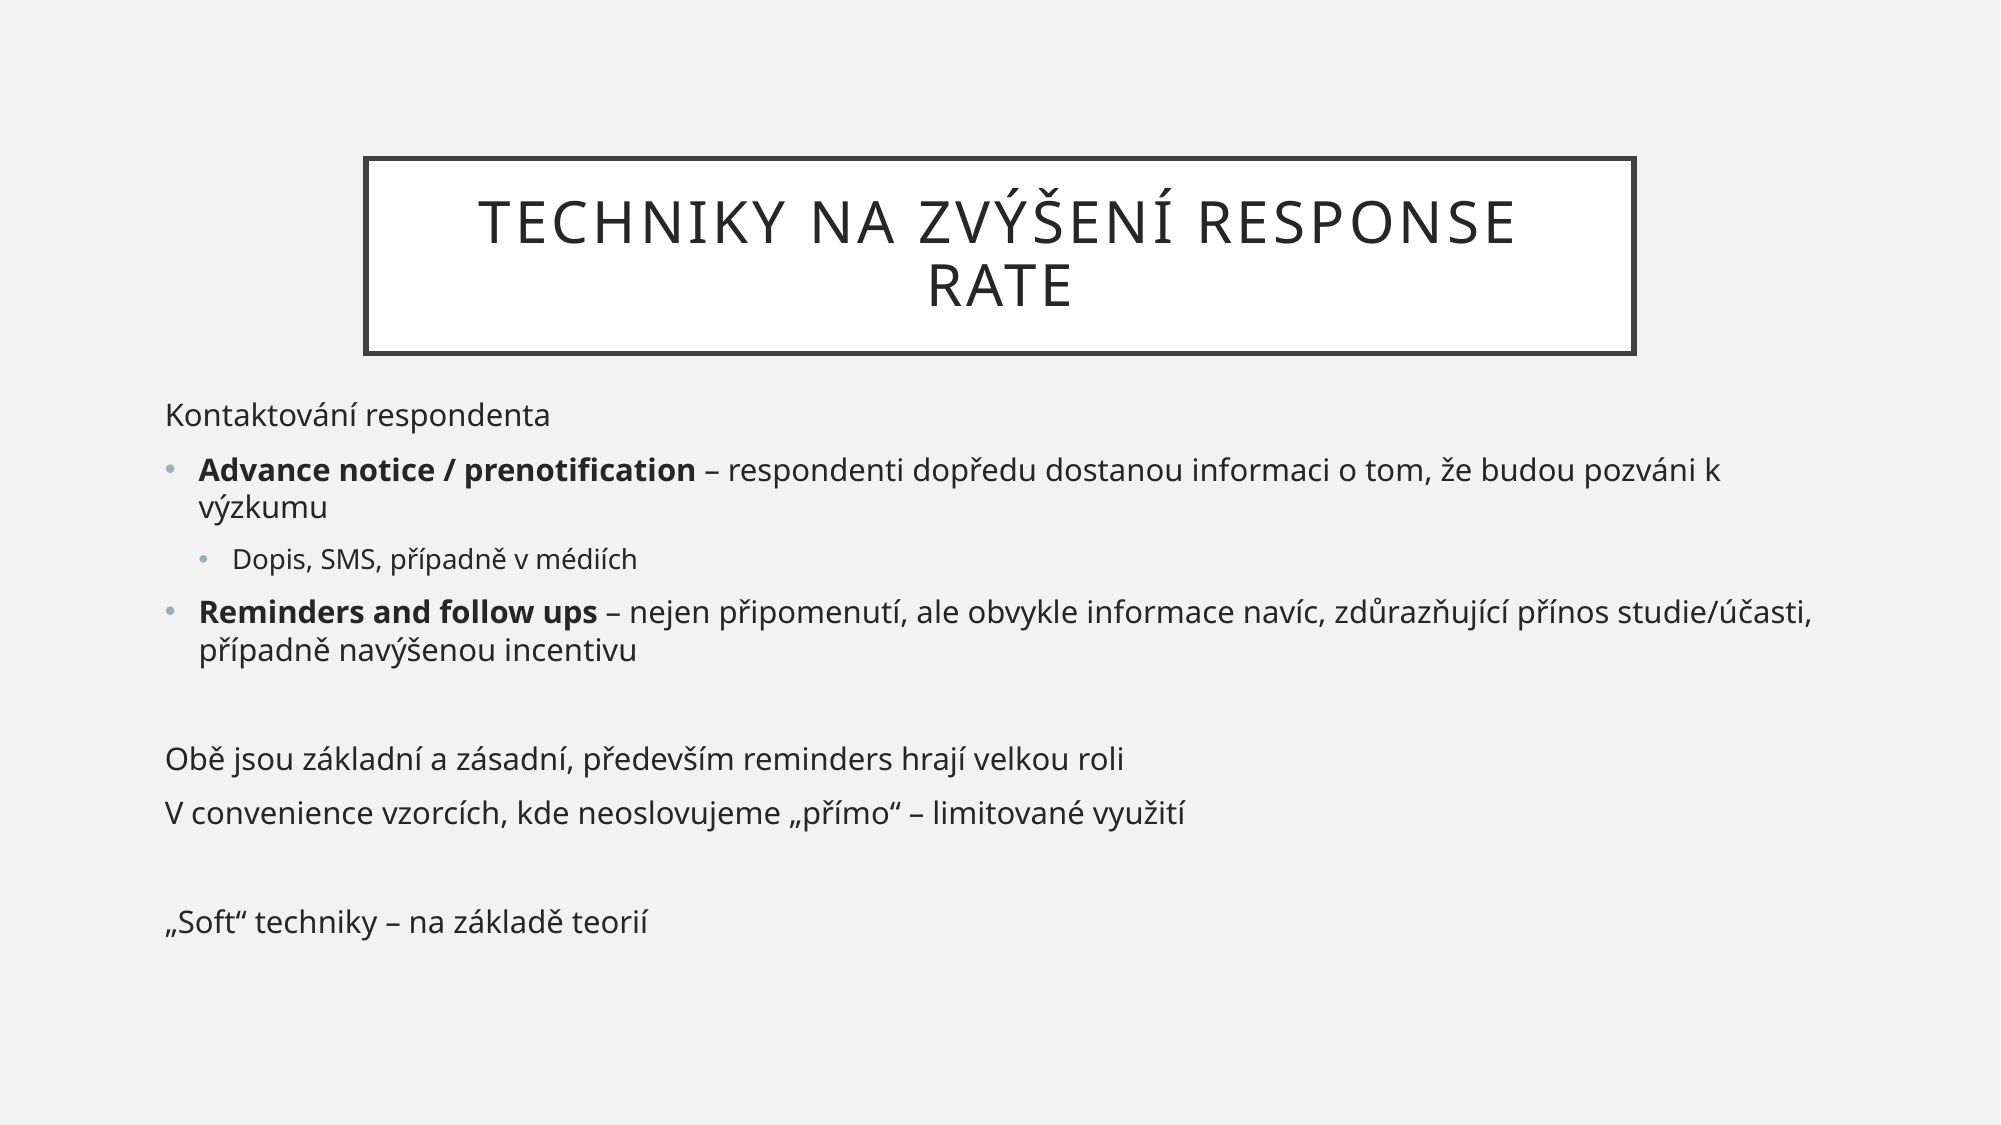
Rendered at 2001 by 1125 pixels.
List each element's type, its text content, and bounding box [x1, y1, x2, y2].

list Kontaktování respondenta Advance notice / prenotification – respondenti dopředu dostanou informaci o tom, že budou pozváni k výzkumu Dopis, SMS, případně v médiích Reminders and follow ups – nejen připomenutí, ale obvykle informace navíc, zdůrazňující přínos studie/účasti, případně navýšenou incentivu Obě jsou základní a zásadní, především reminders hrají velkou roli V convenience vzorcích, kde neoslovujeme „přímo“ – limitované využití „Soft“ techniky – na základě teorií [149, 388, 1850, 950]
title Techniky na zvýšení response rate [363, 156, 1637, 356]
